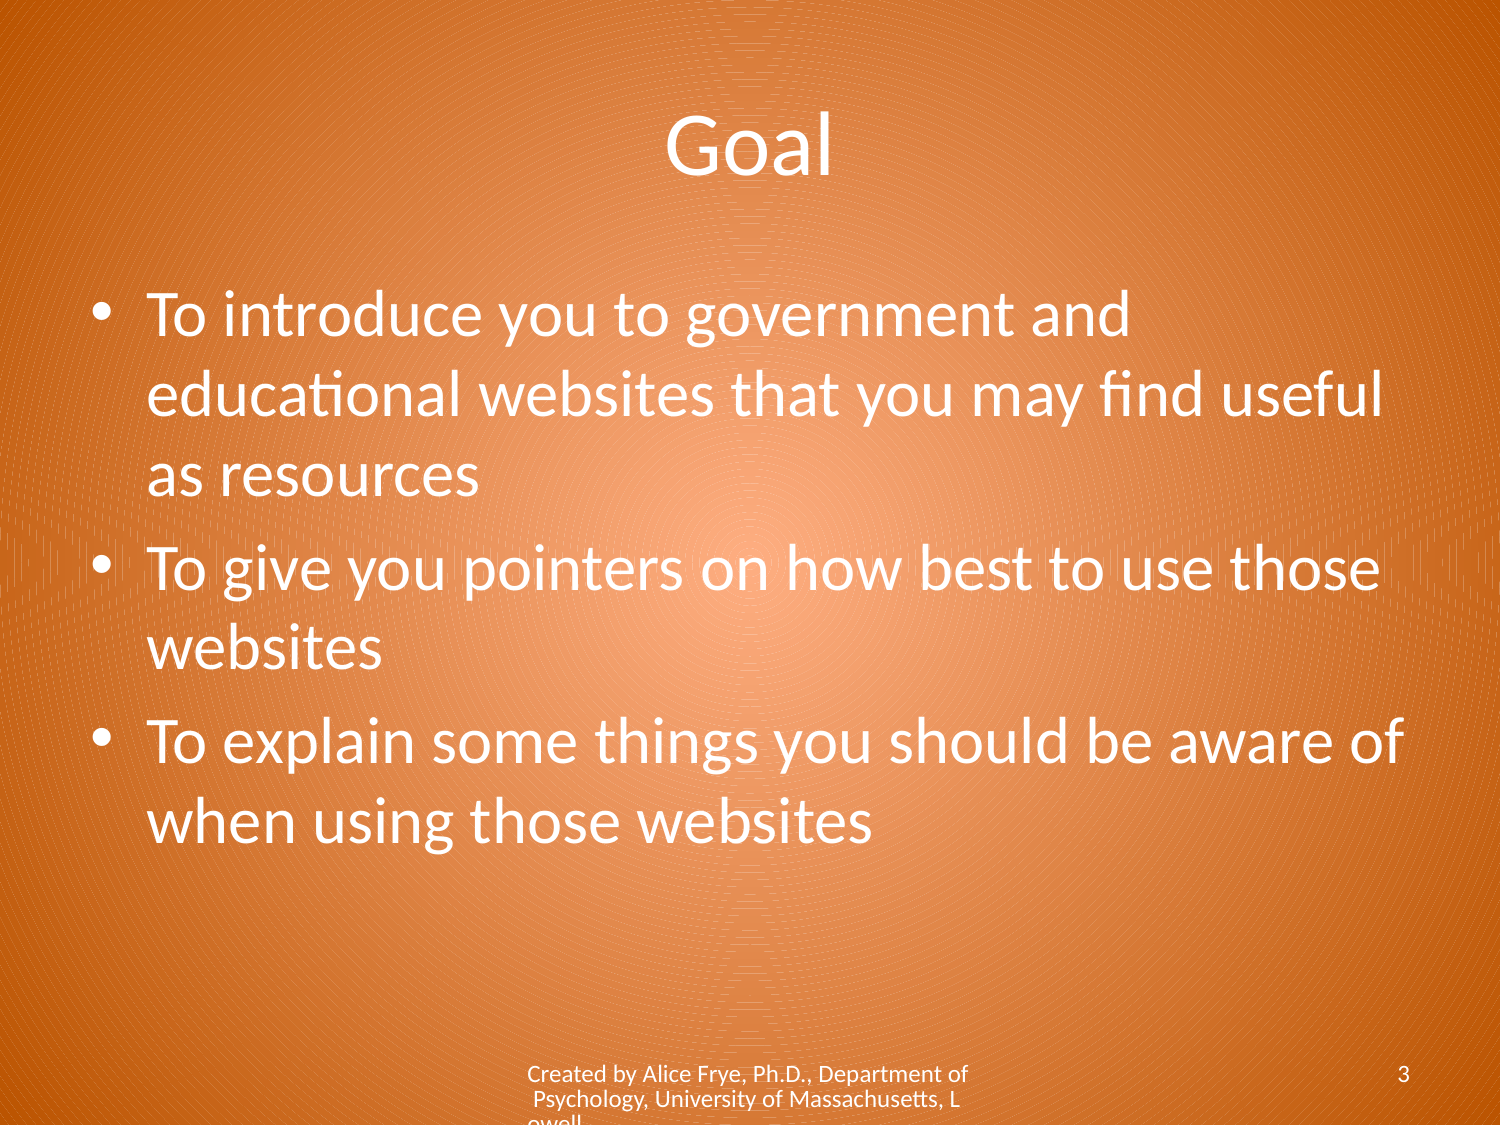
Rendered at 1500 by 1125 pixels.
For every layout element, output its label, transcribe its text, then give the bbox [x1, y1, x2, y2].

list To introduce you to government and educational websites that you may find useful as resources To give you pointers on how best to use those websites To explain some things you should be aware of when using those websites [75, 262, 1425, 1005]
footer Created by Alice Frye, Ph.D., Department of Psychology, University of Massachusetts, Lowell [512, 1042, 988, 1103]
title Goal [75, 45, 1425, 233]
slide_number 3 [1074, 1042, 1425, 1103]
